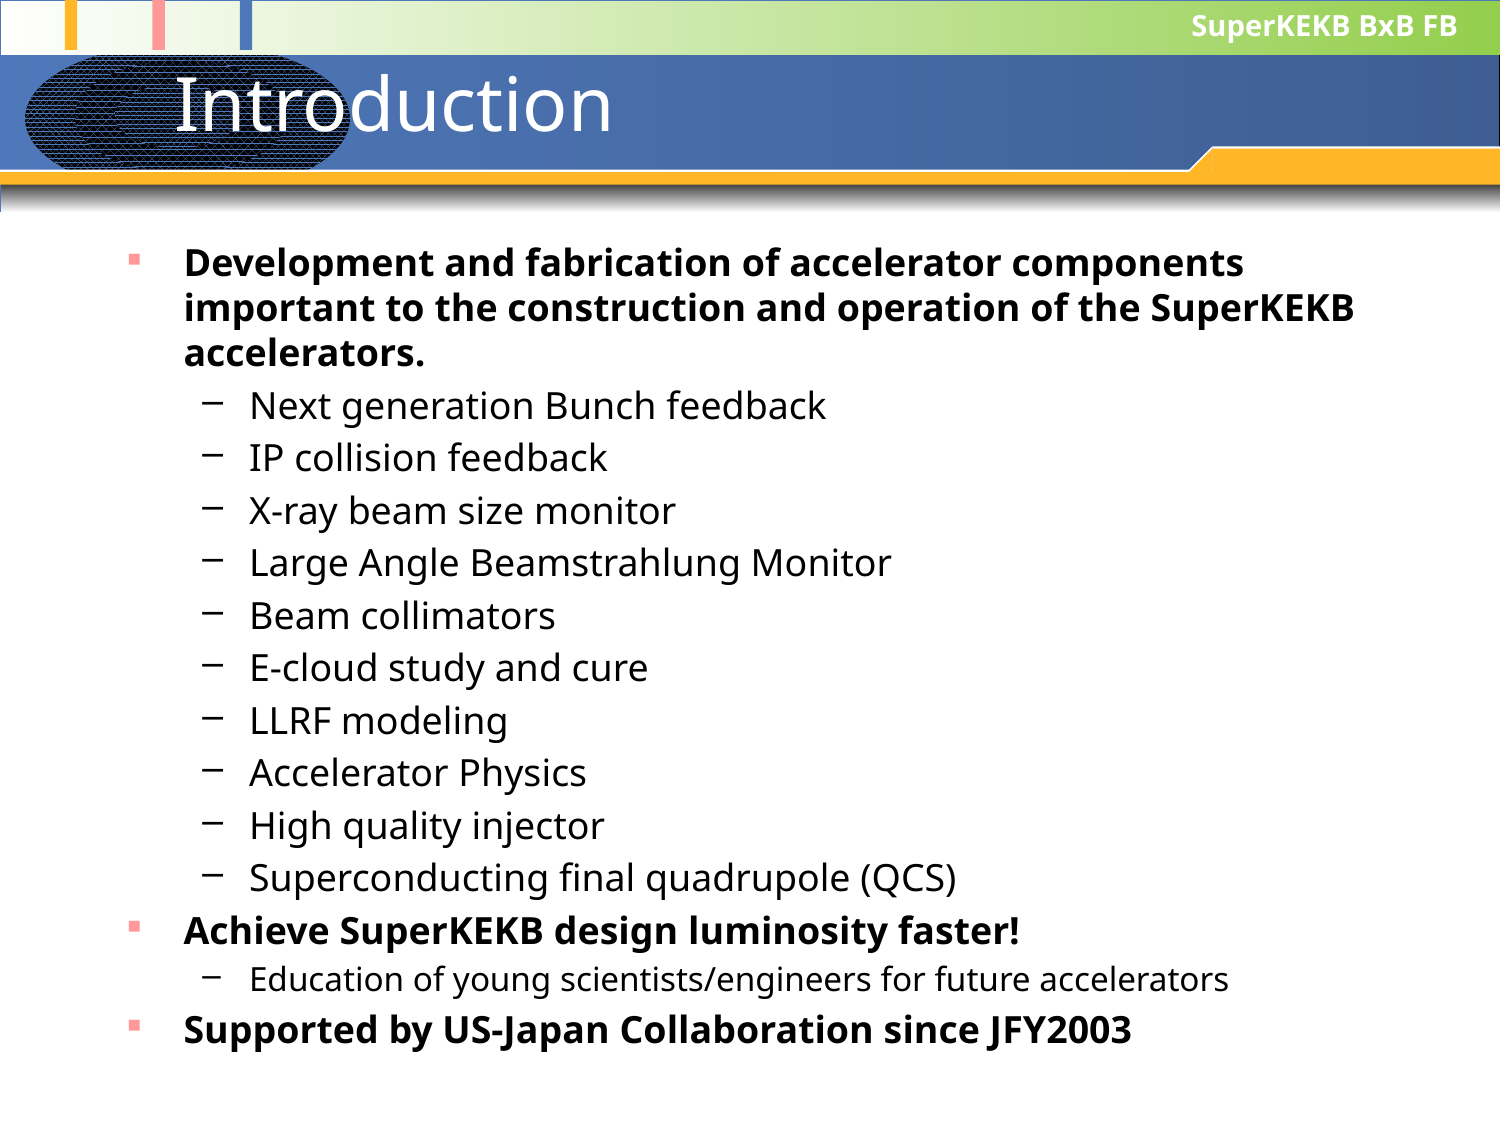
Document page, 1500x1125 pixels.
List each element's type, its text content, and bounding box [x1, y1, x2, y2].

title Introduction [159, 54, 1341, 149]
list Development and fabrication of accelerator components important to the construction and operation of the SuperKEKB accelerators. Next generation Bunch feedback IP collision feedback X-ray beam size monitor Large Angle Beamstrahlung Monitor Beam collimators E-cloud study and cure LLRF modeling Accelerator Physics High quality injector Superconducting final quadrupole (QCS) Achieve SuperKEKB design luminosity faster! Education of young scientists/engineers for future accelerators Supported by US-Japan Collaboration since JFY2003 [112, 231, 1400, 1036]
